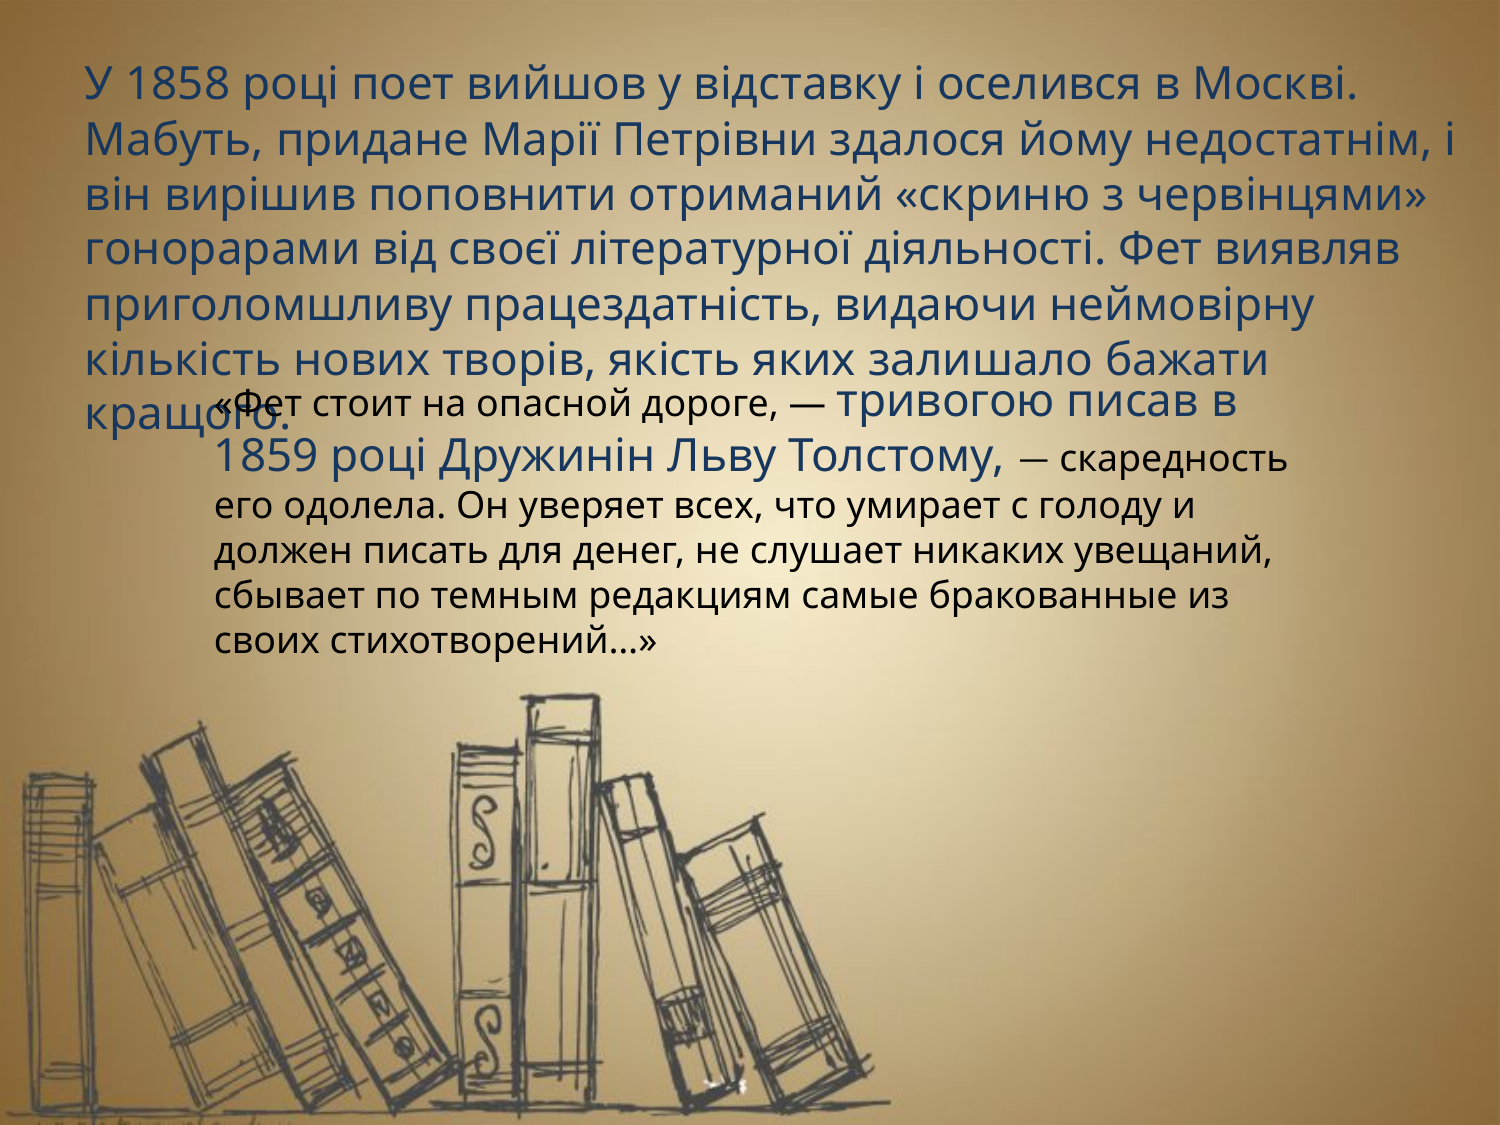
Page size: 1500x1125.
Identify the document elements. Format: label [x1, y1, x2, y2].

list [0, 0, 1500, 1125]
